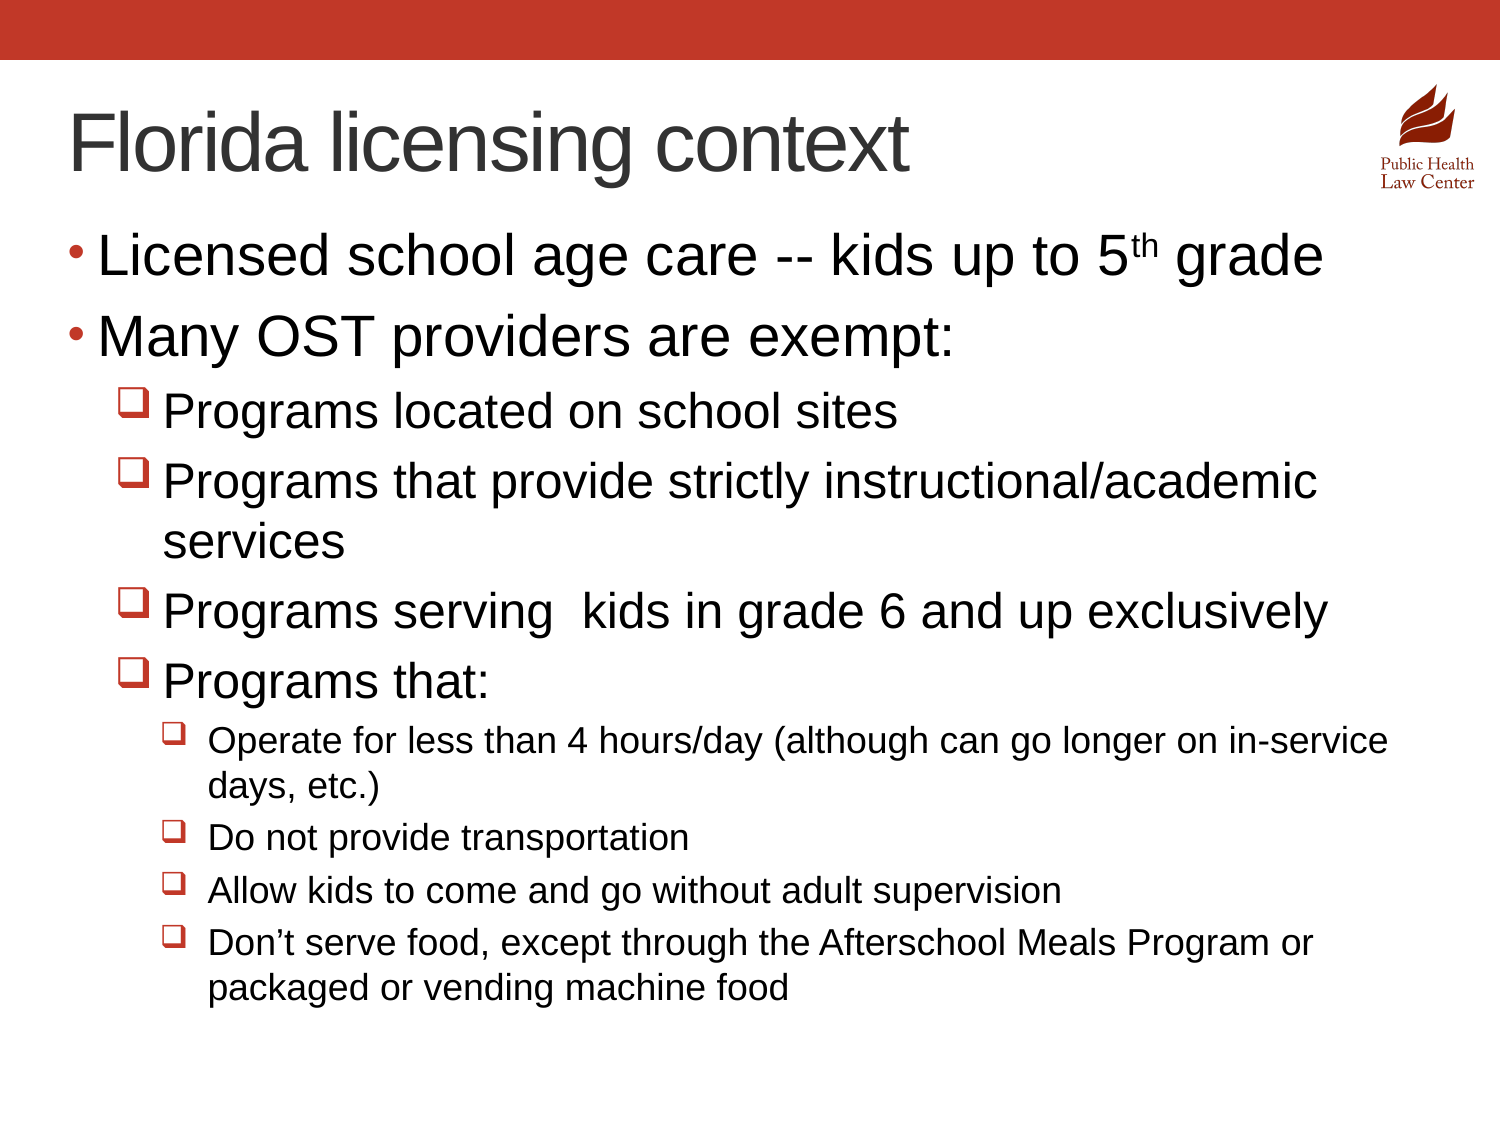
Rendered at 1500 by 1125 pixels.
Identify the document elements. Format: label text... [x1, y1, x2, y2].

list Licensed school age care -- kids up to 5th grade Many OST providers are exempt: Programs located on school sites Programs that provide strictly instructional/academic services Programs serving kids in grade 6 and up exclusively Programs that: Operate for less than 4 hours/day (although can go longer on in-service days, etc.) Do not provide transportation Allow kids to come and go without adult supervision Don’t serve food, except through the Afterschool Meals Program or packaged or vending machine food [52, 208, 1453, 1072]
picture [1374, 56, 1479, 195]
title Florida licensing context [52, 57, 1403, 208]
